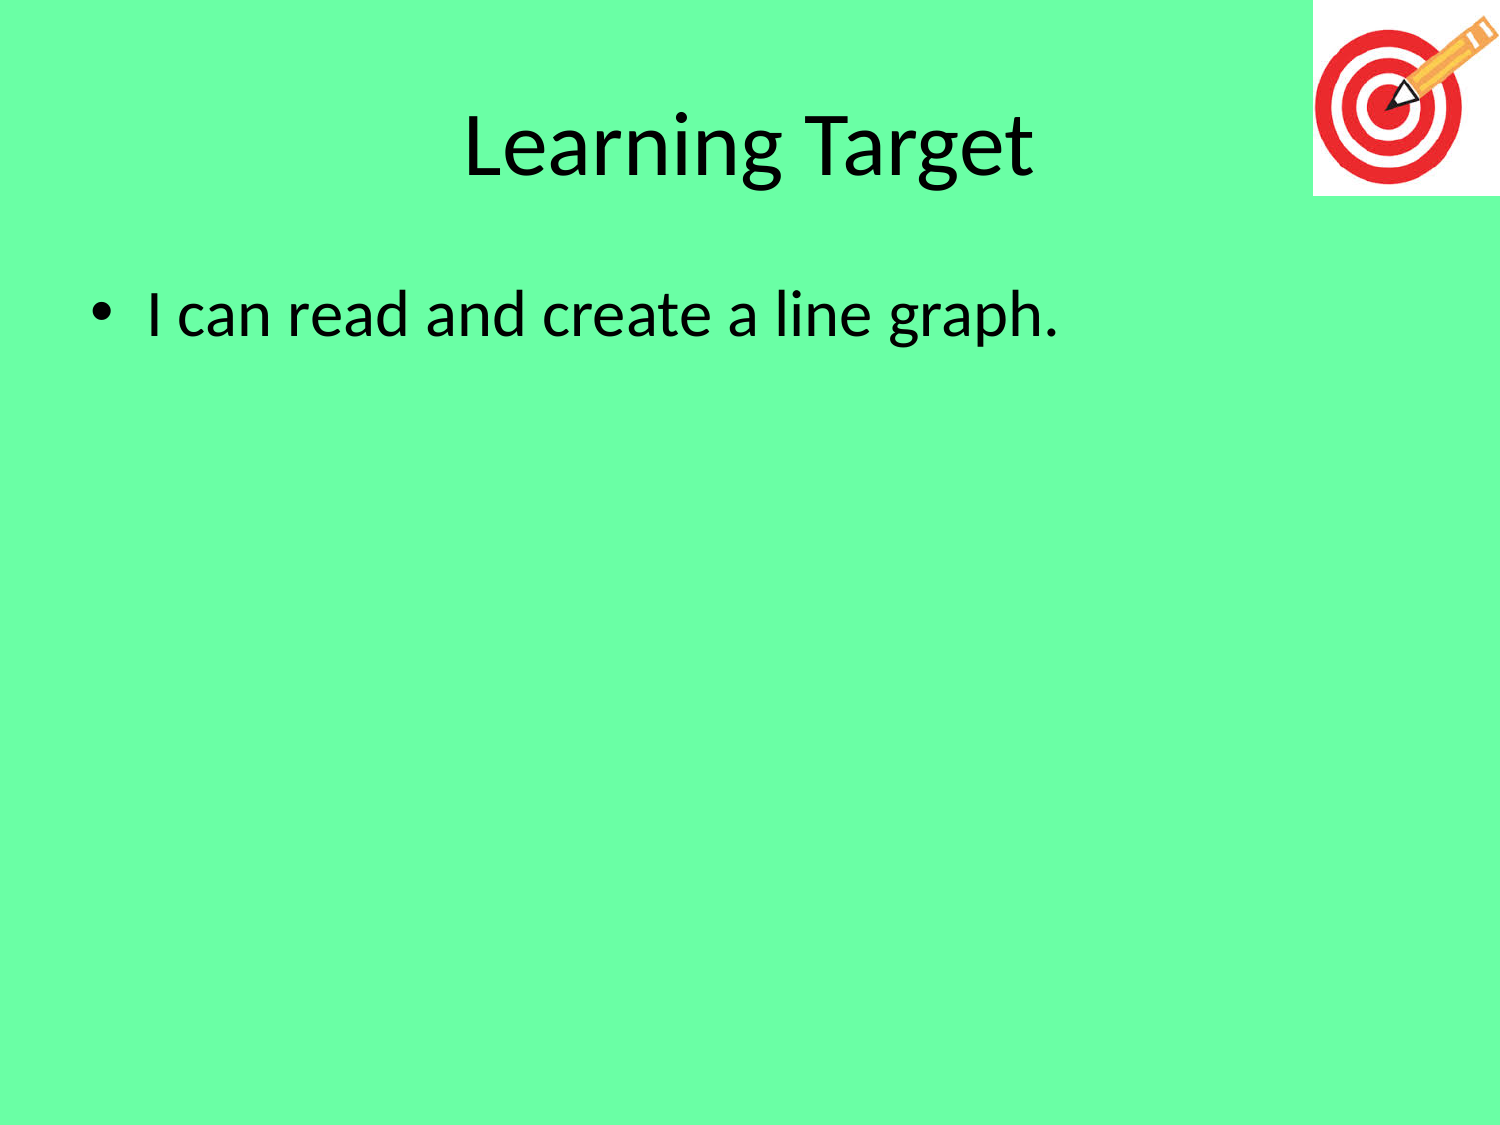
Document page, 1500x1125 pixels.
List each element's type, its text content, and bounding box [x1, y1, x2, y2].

list I can read and create a line graph. [75, 262, 1425, 1005]
picture [1313, 0, 1500, 196]
title Learning Target [75, 45, 1425, 233]
